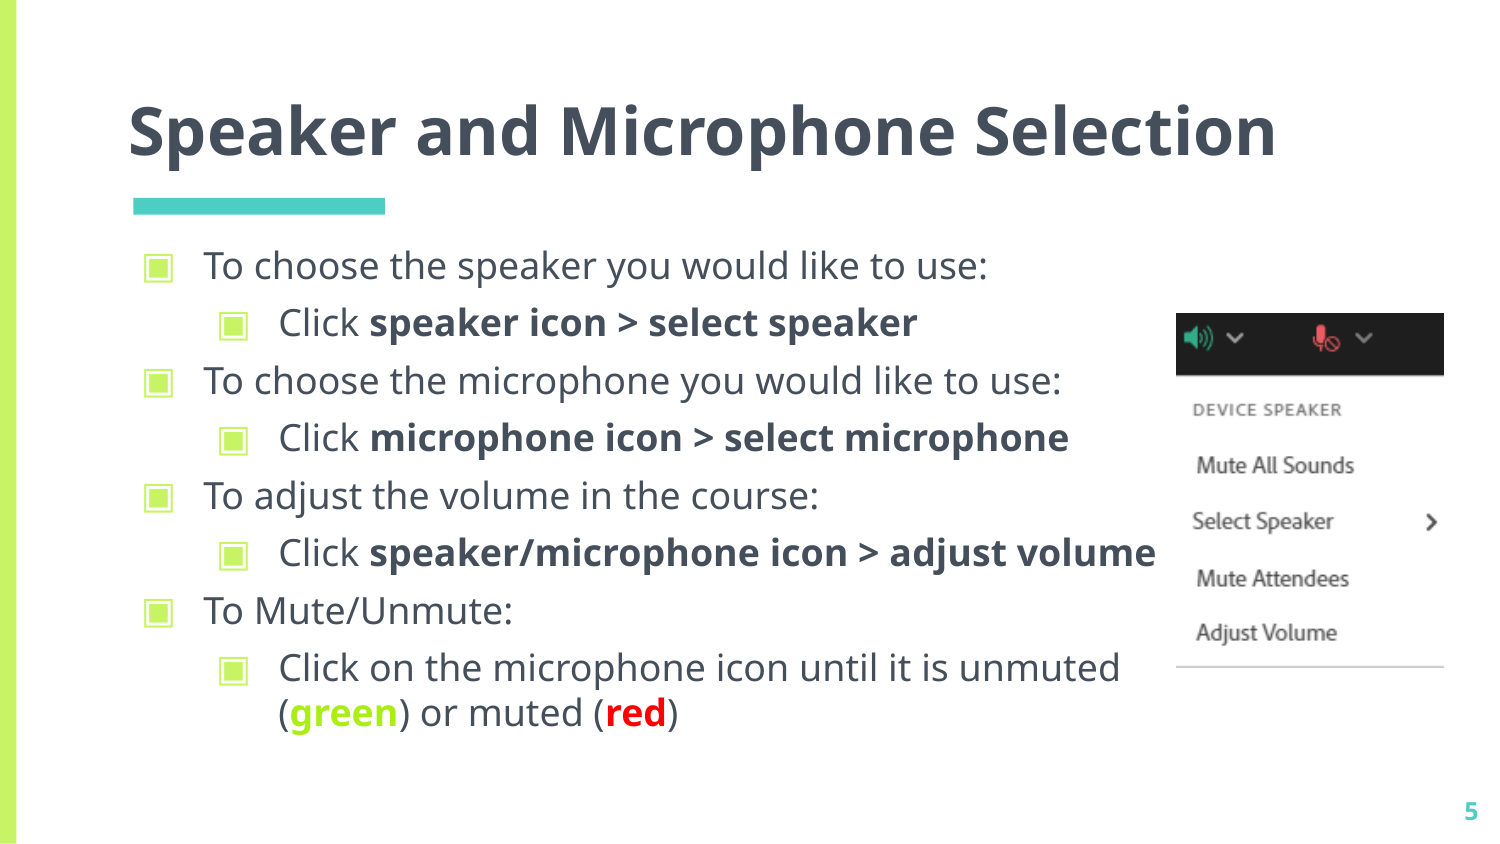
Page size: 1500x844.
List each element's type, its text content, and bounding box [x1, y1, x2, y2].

list To choose the speaker you would like to use: Click speaker icon > select speaker To choose the microphone you would like to use: Click microphone icon > select microphone To adjust the volume in the course: Click speaker/microphone icon > adjust volume To Mute/Unmute: Click on the microphone icon until it is unmuted (green) or muted (red) [113, 226, 1185, 557]
picture [1175, 312, 1444, 669]
title Speaker and Microphone Selection [113, 24, 1387, 184]
slide_number 5 [1403, 780, 1494, 832]
